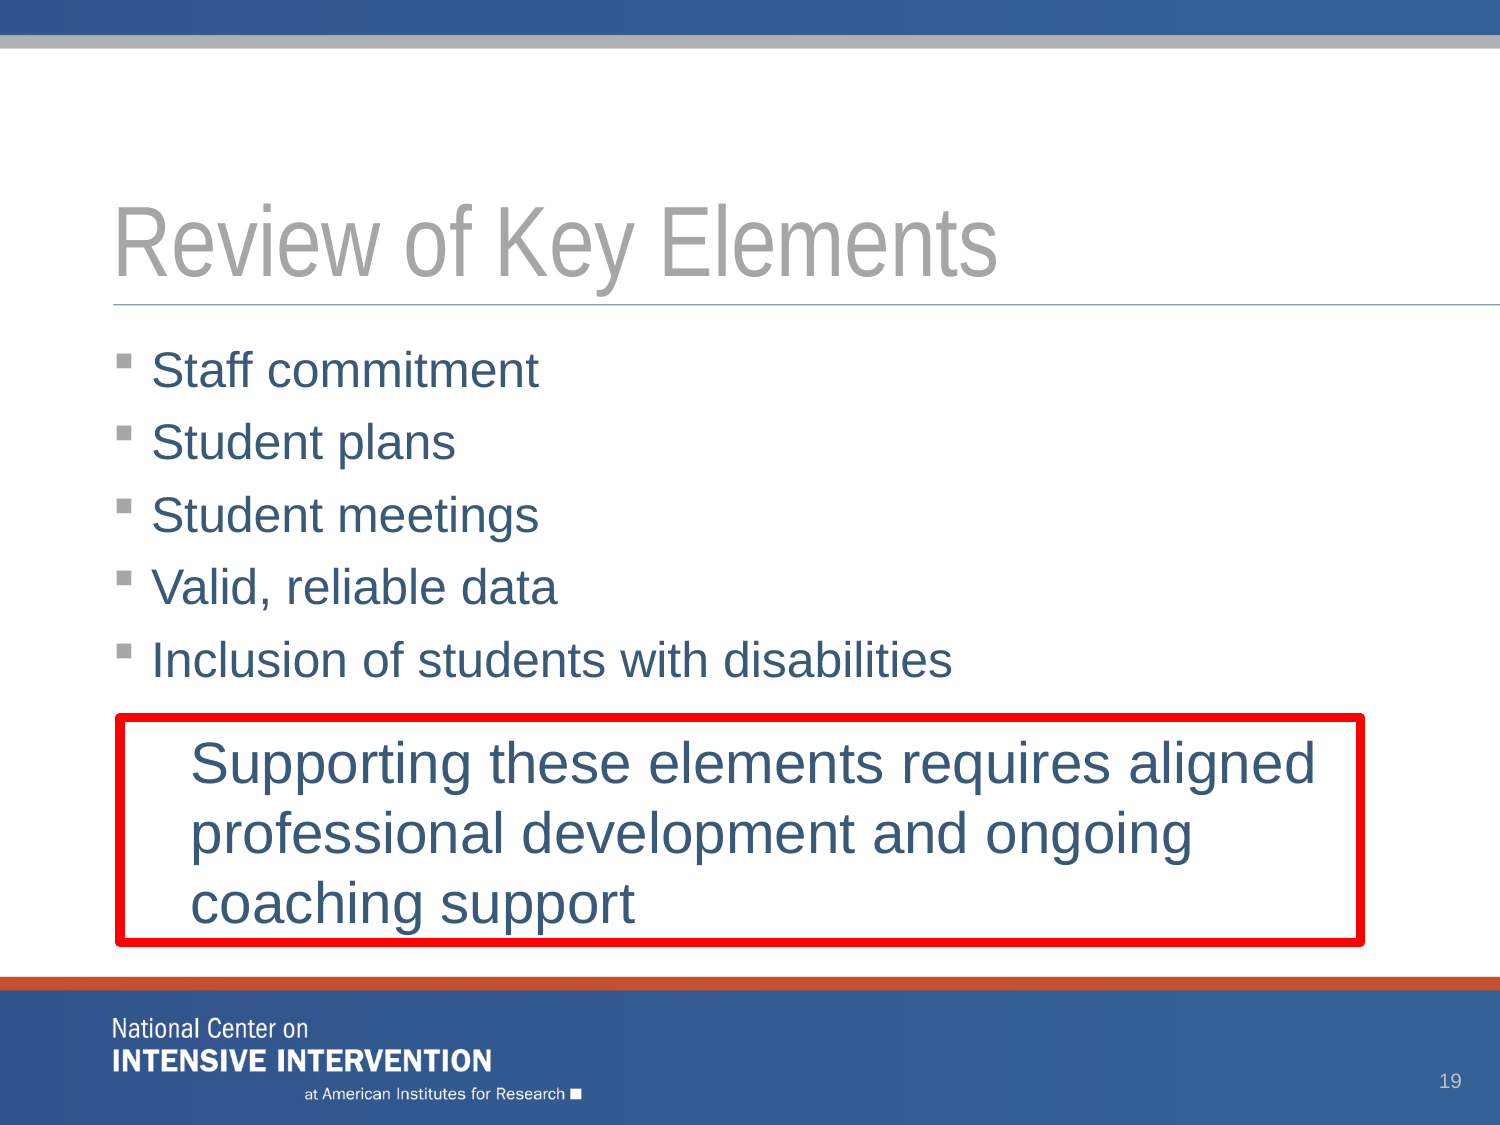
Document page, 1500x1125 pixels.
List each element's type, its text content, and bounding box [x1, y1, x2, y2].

picture [0, 0, 1500, 1125]
list Staff commitment Student plans Student meetings Valid, reliable data Inclusion of students with disabilities [112, 336, 1463, 970]
title Review of Key Elements [112, 51, 1463, 297]
slide_number 18 [1436, 1067, 1462, 1093]
text_box Supporting these elements requires aligned professional development and ongoing coaching support [119, 717, 1361, 943]
